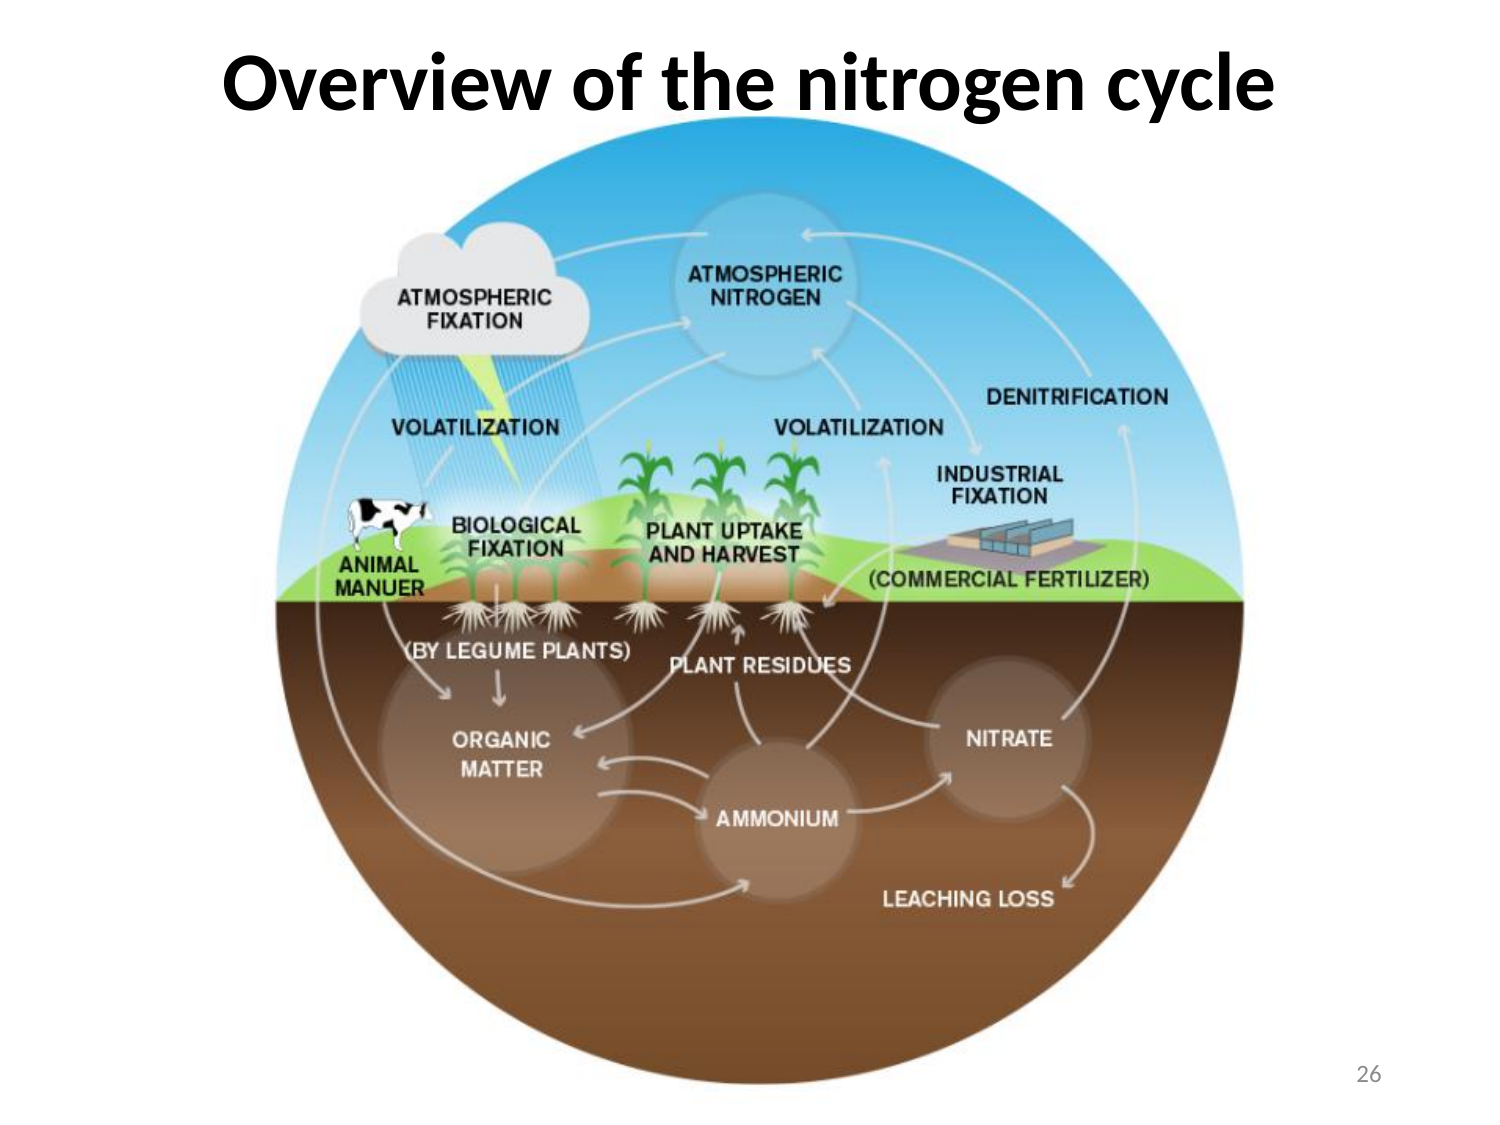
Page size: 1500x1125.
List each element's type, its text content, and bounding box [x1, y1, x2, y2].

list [202, 101, 1298, 1107]
title Overview of the nitrogen cycle [103, 0, 1397, 193]
slide_number 26 [1298, 1042, 1397, 1103]
